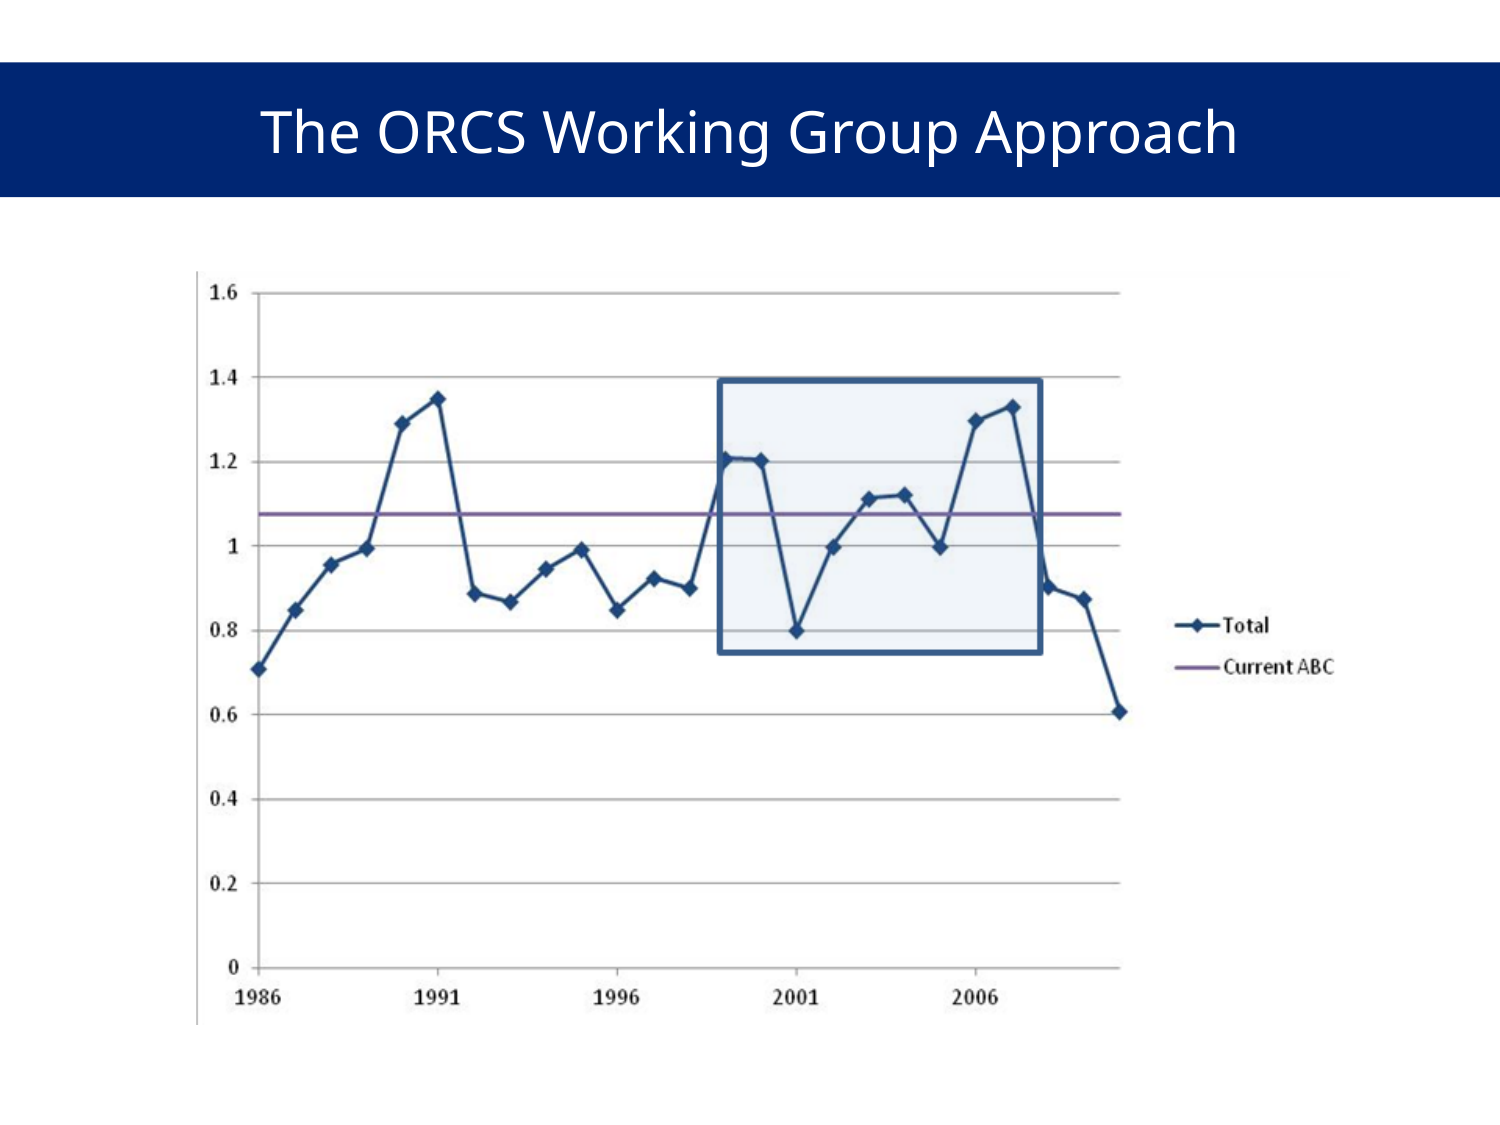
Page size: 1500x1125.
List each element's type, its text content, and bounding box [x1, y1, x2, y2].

text_box The ORCS Working Group Approach [0, 62, 1500, 198]
picture [195, 270, 1351, 1026]
